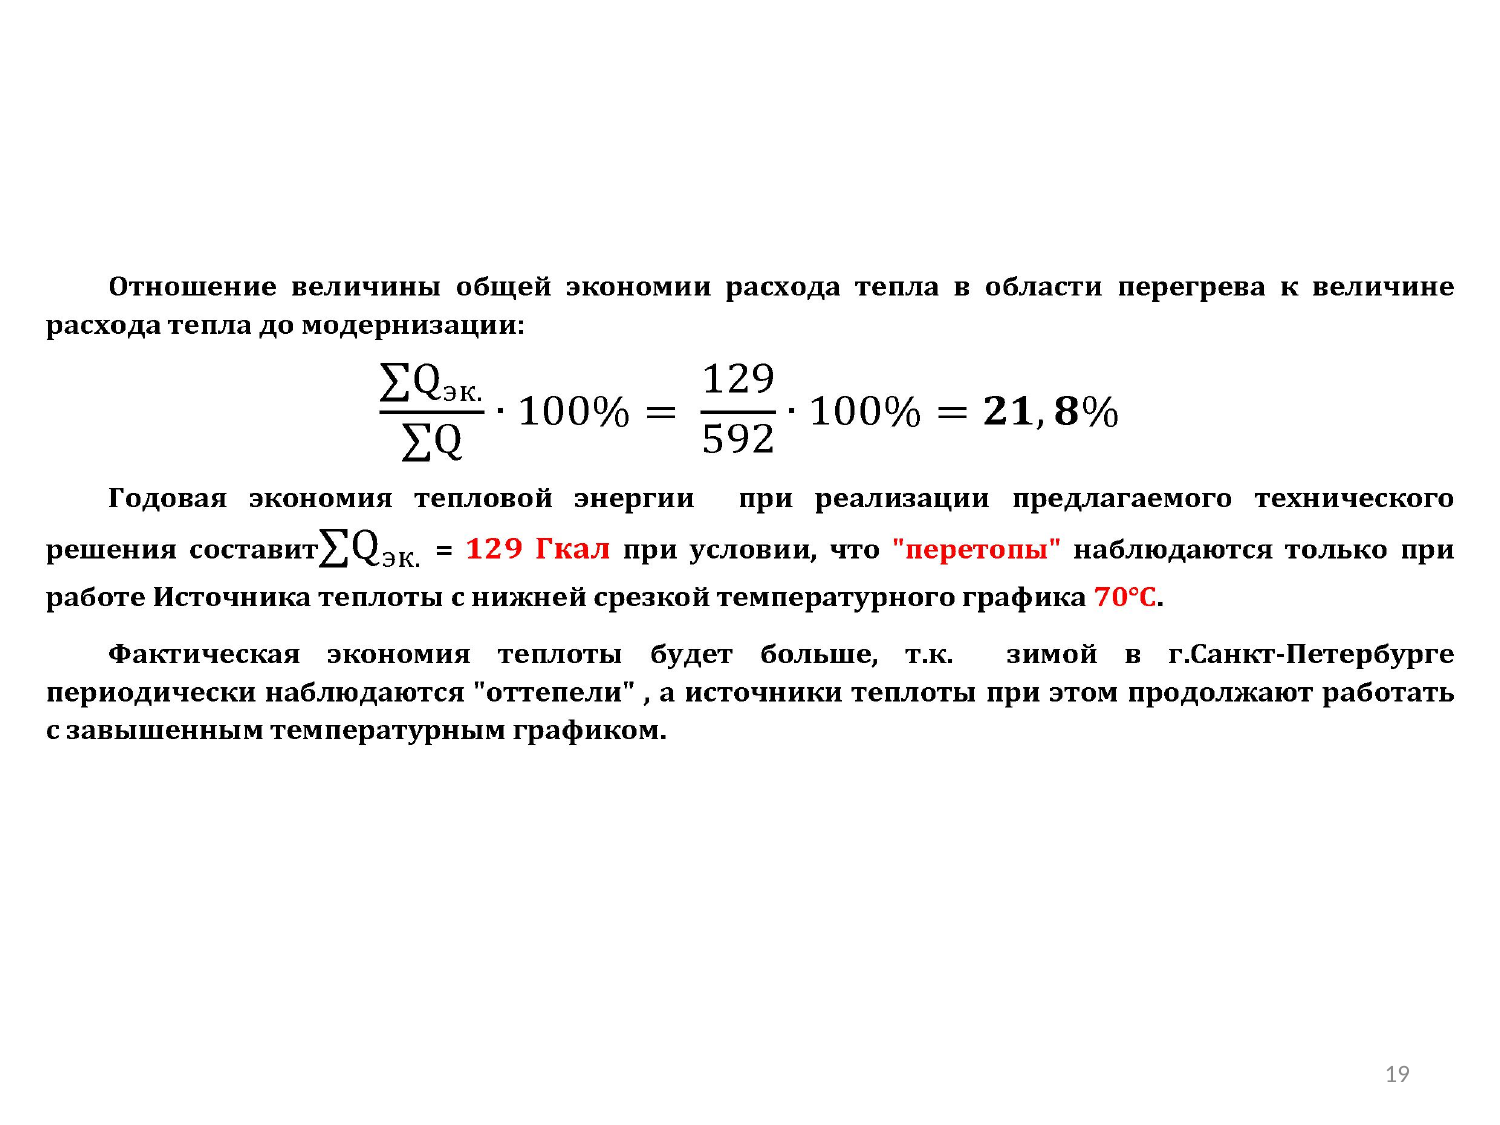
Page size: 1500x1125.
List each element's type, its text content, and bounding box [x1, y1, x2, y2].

slide_number 19 [1074, 1042, 1425, 1103]
picture [0, 37, 1500, 1024]
